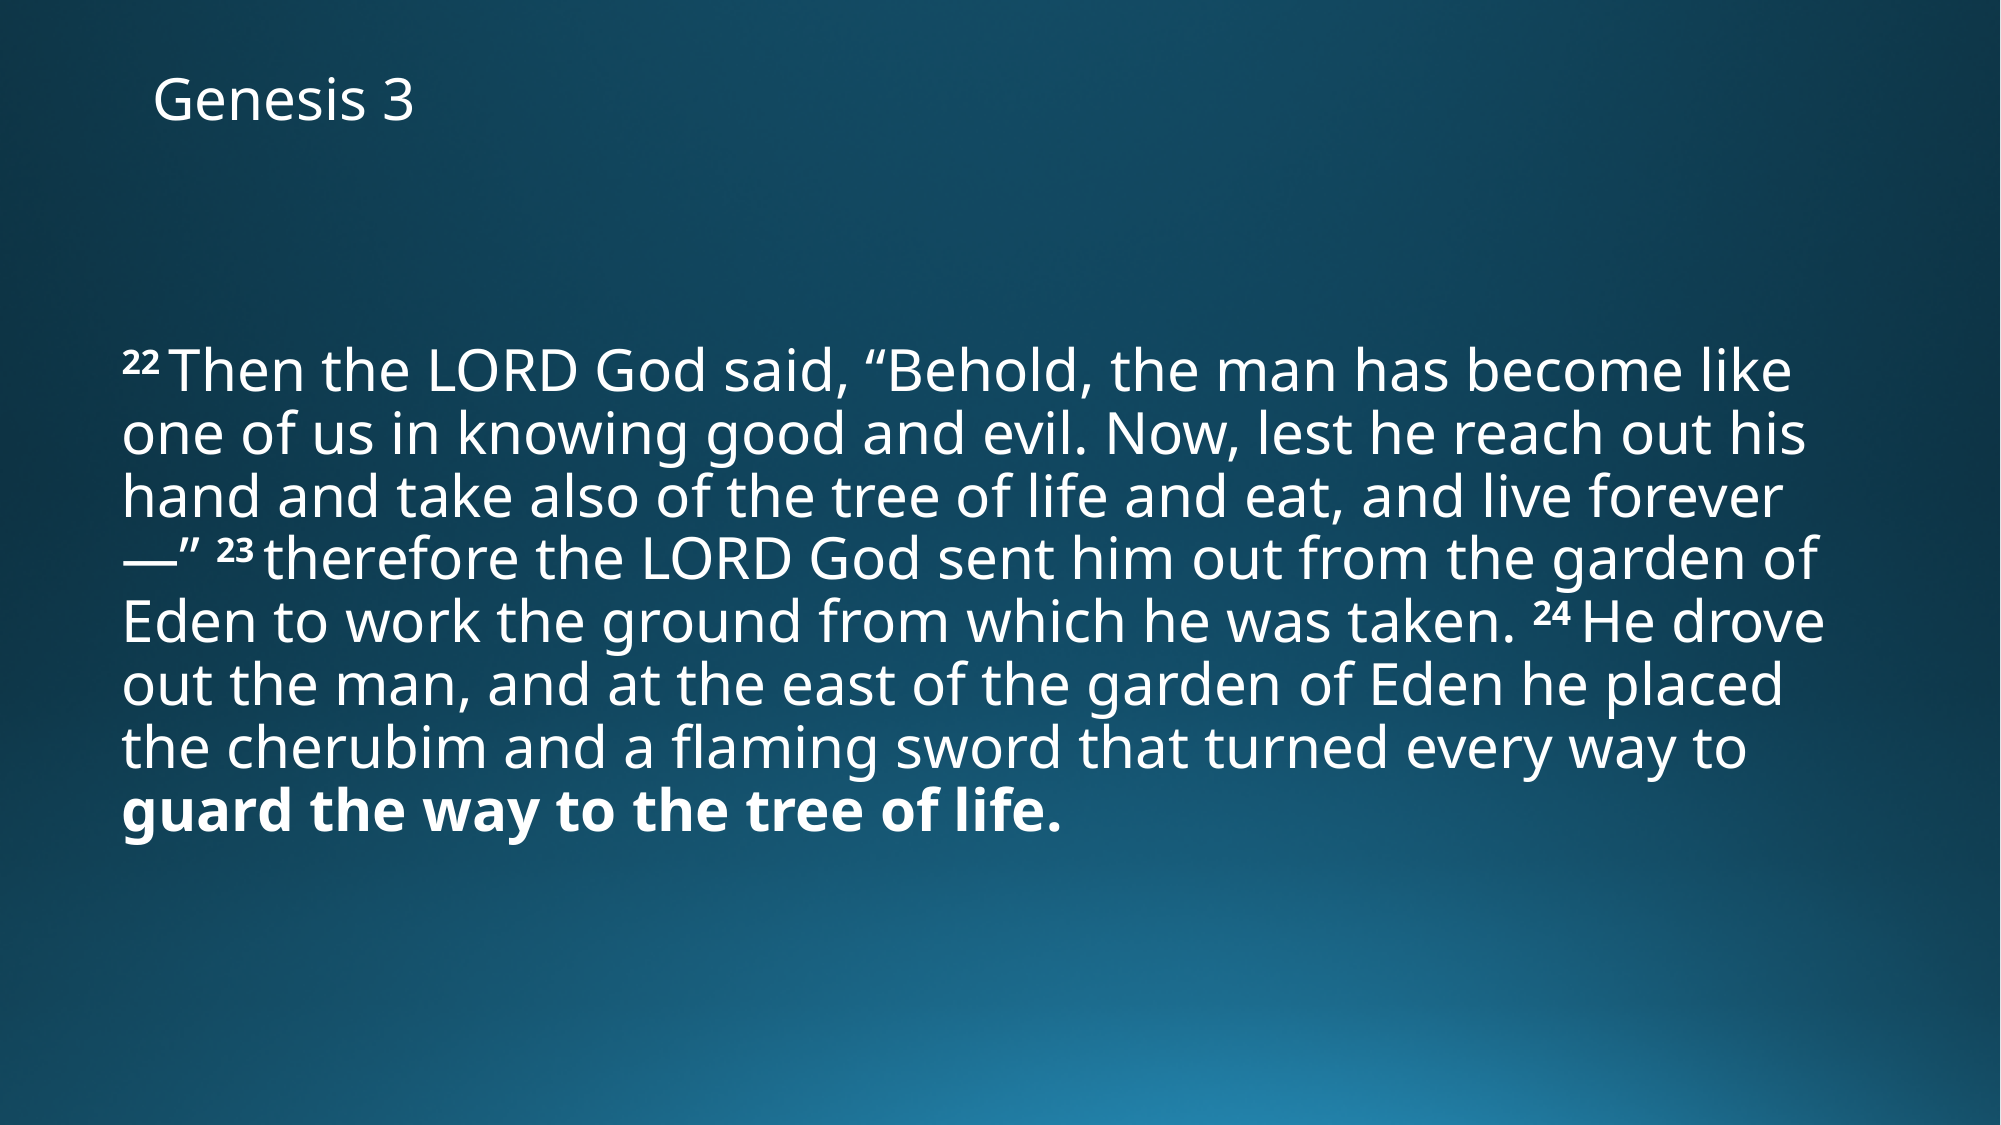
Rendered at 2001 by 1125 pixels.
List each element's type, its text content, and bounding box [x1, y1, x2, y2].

picture [0, 0, 2001, 1125]
title Genesis 3 [137, 59, 1863, 144]
list 22 Then the Lord God said, “Behold, the man has become like one of us in knowing good and evil. Now, lest he reach out his hand and take also of the tree of life and eat, and live forever—” 23 therefore the Lord God sent him out from the garden of Eden to work the ground from which he was taken. 24 He drove out the man, and at the east of the garden of Eden he placed the cherubim and a flaming sword that turned every way to guard the way to the tree of life. [106, 171, 1863, 1014]
